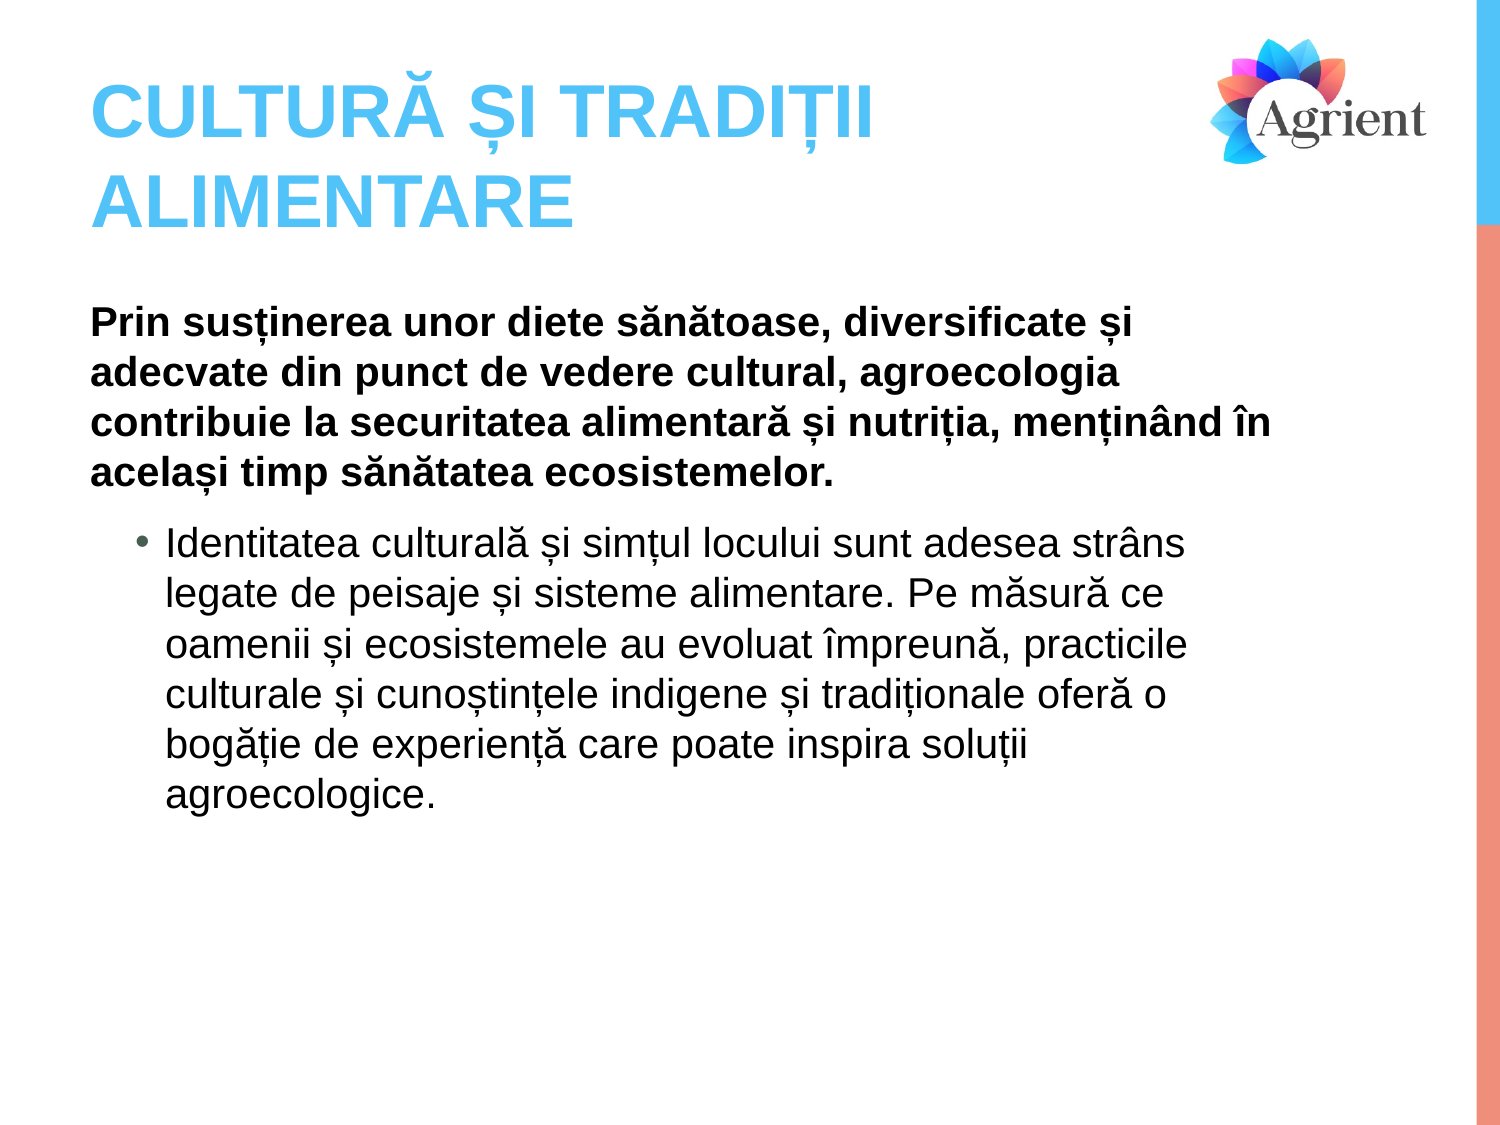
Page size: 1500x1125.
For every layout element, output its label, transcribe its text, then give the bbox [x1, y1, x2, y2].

list Prin susținerea unor diete sănătoase, diversificate și adecvate din punct de vedere cultural, agroecologia contribuie la securitatea alimentară și nutriția, menținând în același timp sănătatea ecosistemelor. Identitatea culturală și simțul locului sunt adesea strâns legate de peisaje și sisteme alimentare. Pe măsură ce oamenii și ecosistemele au evoluat împreună, practicile culturale și cunoștințele indigene și tradiționale oferă o bogăție de experiență care poate inspira soluții agroecologice. [75, 287, 1325, 1005]
title CULTURĂ ȘI TRADIȚII ALIMENTARE [75, 25, 1025, 250]
picture [1200, 30, 1436, 173]
